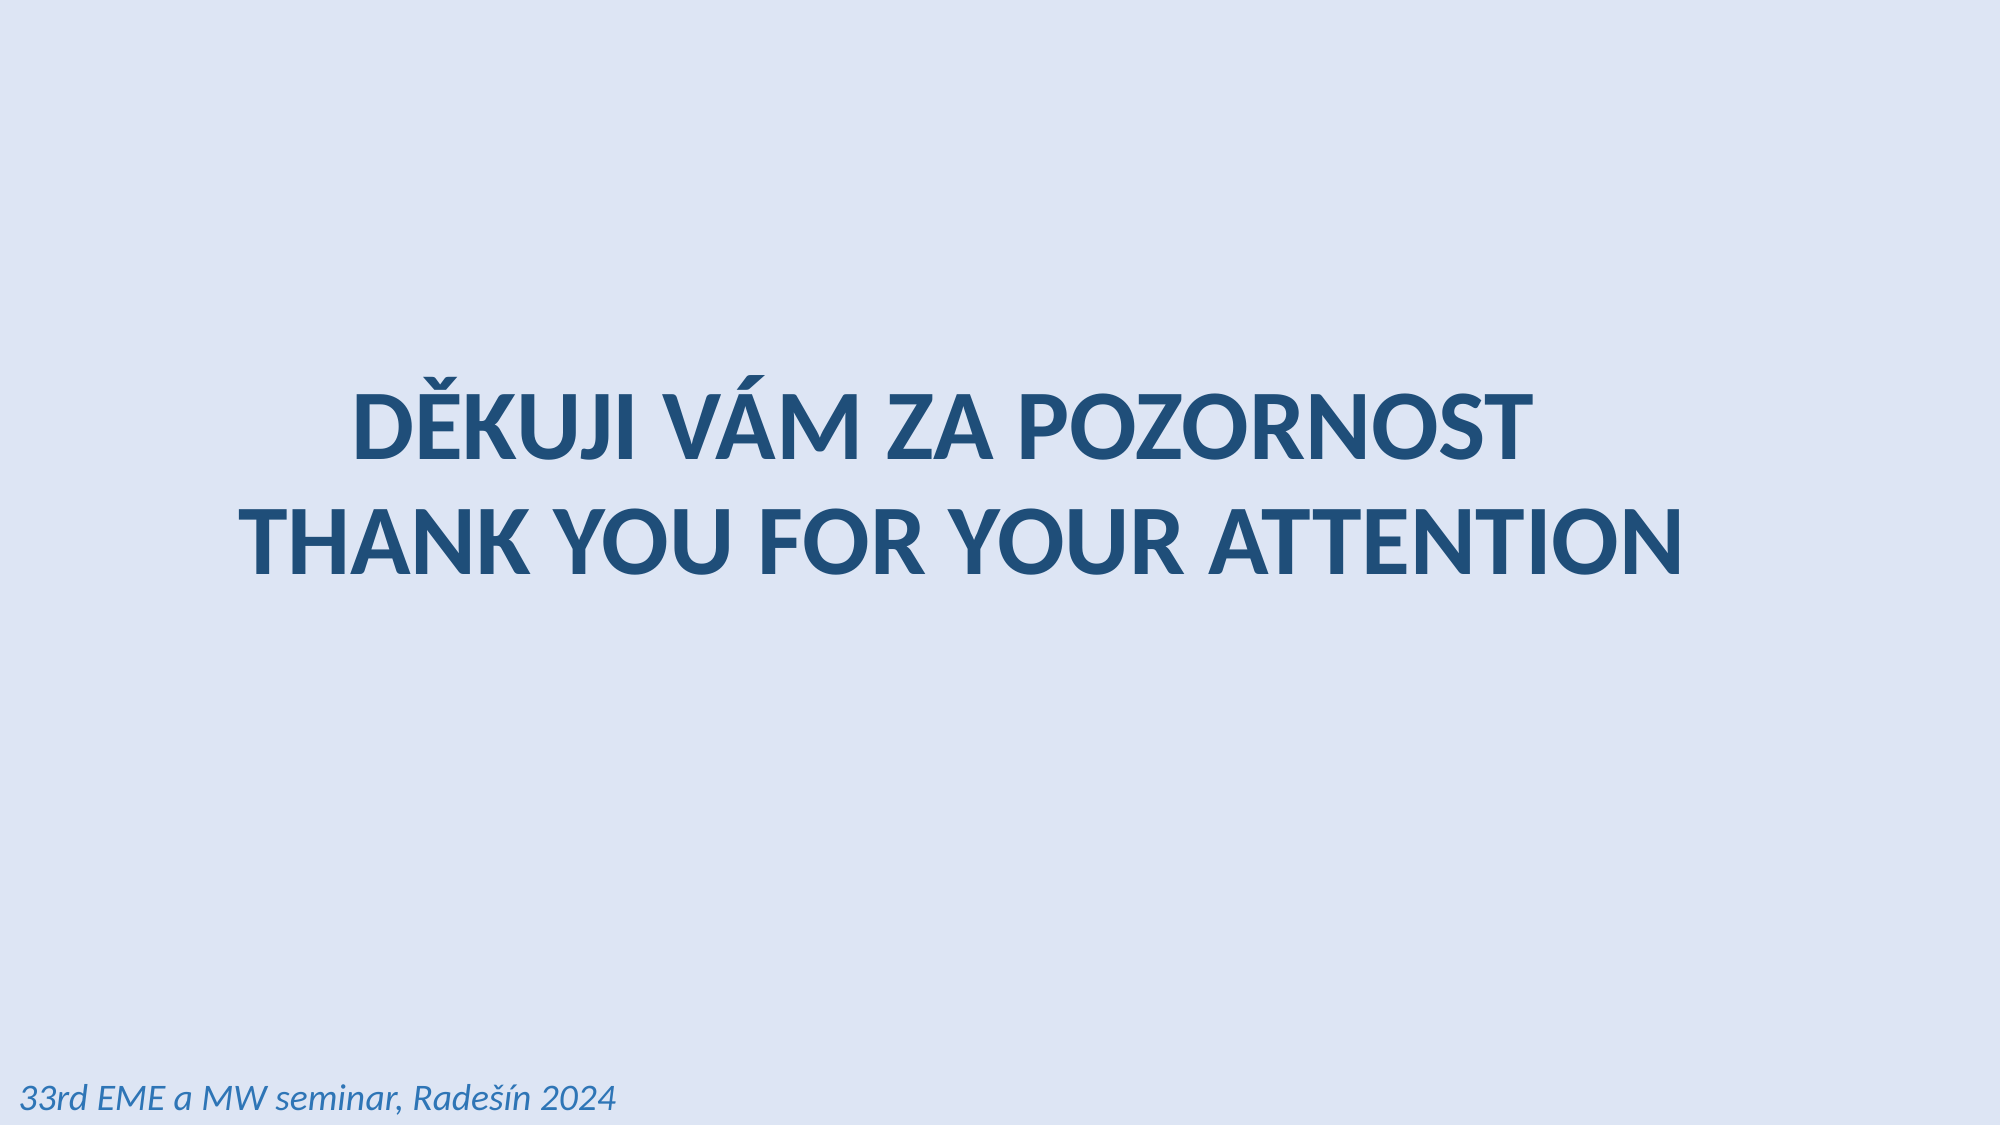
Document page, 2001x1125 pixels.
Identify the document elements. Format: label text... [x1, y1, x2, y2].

text_box 33rd EME a MW seminar, Radešín 2024 [3, 1065, 632, 1125]
text_box THANK YOU FOR YOUR ATTENTION [223, 467, 1702, 602]
text_box DĚKUJI VÁM ZA POZORNOST [336, 352, 1551, 488]
